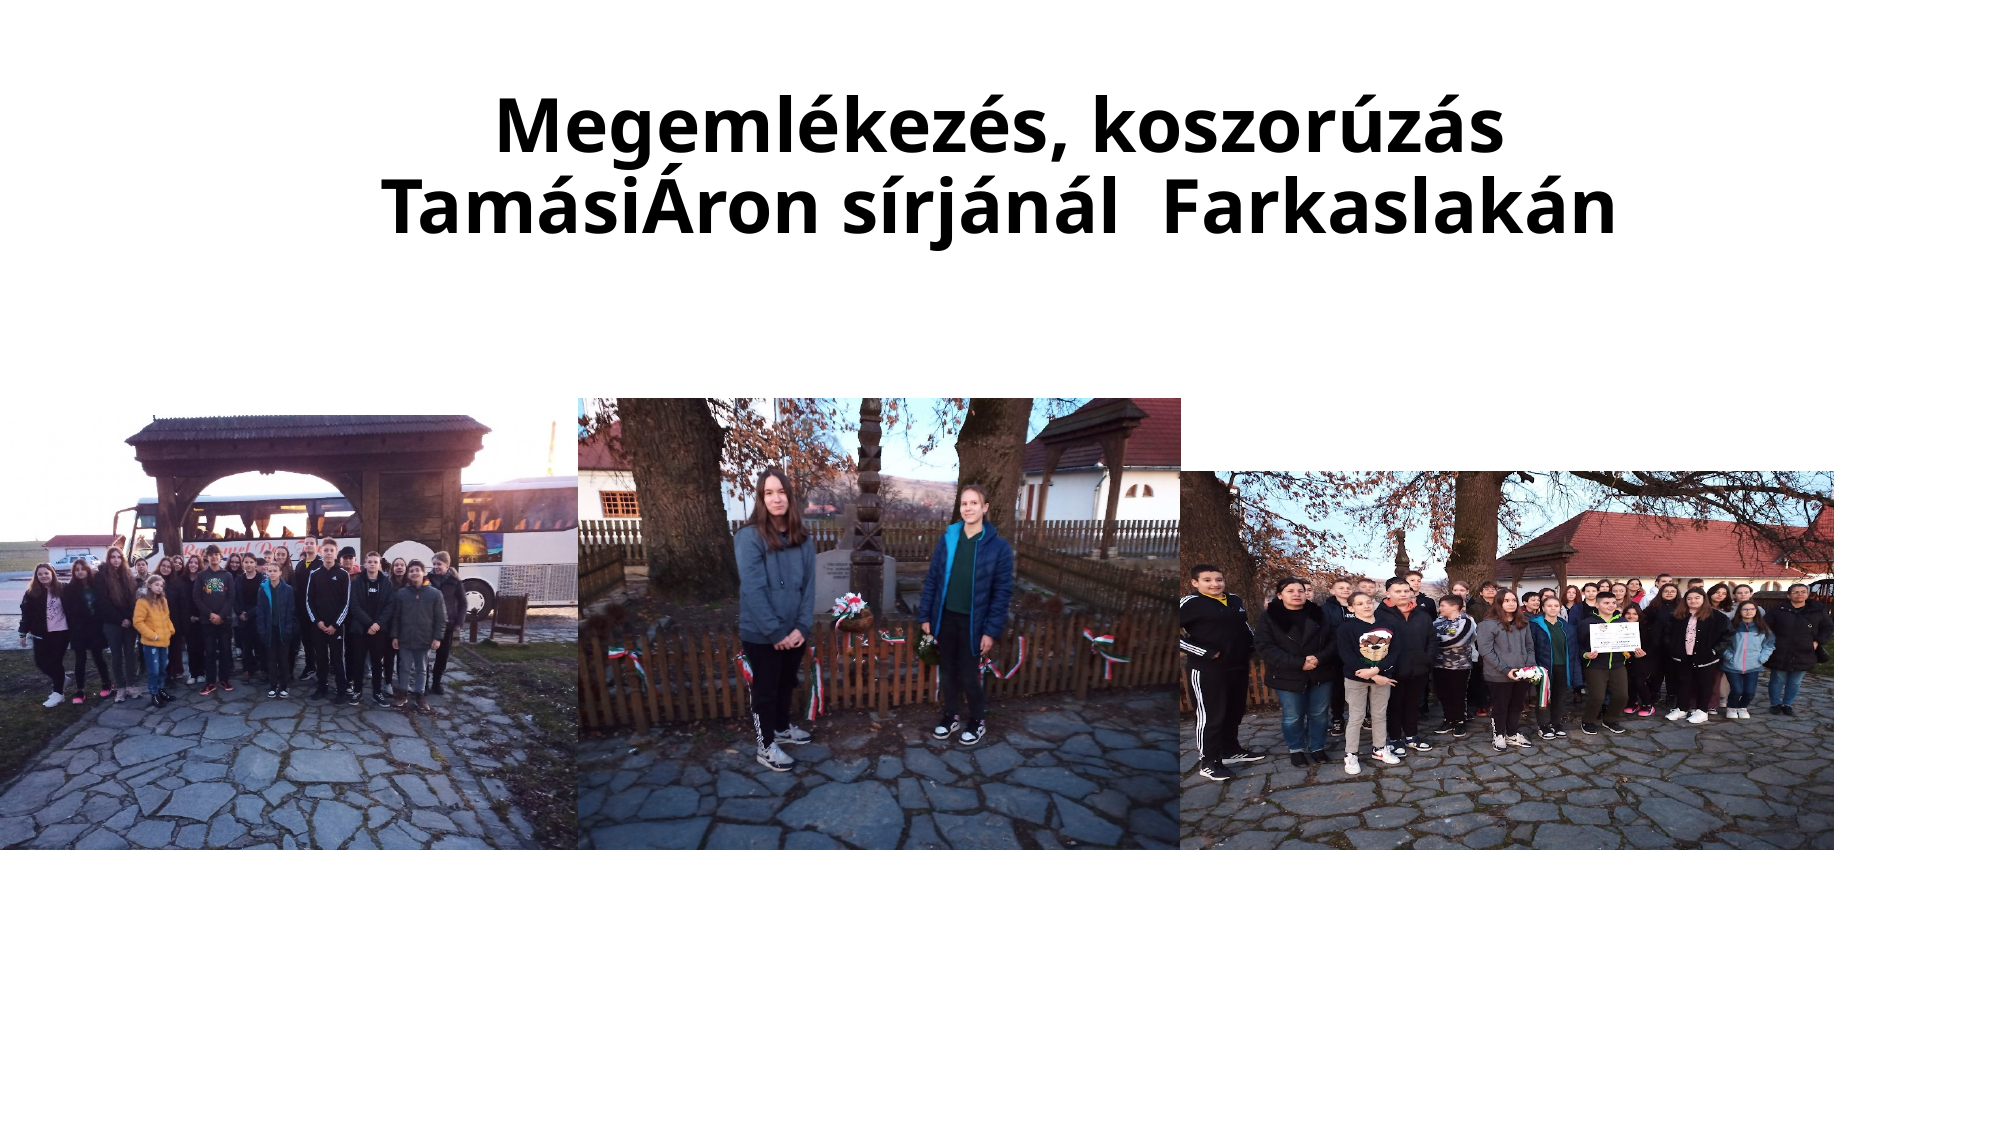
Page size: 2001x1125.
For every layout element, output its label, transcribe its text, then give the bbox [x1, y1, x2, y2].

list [0, 415, 578, 850]
title Megemlékezés, koszorúzás TamásiÁron sírjánál Farkaslakán [137, 59, 1863, 278]
picture [578, 398, 1834, 850]
